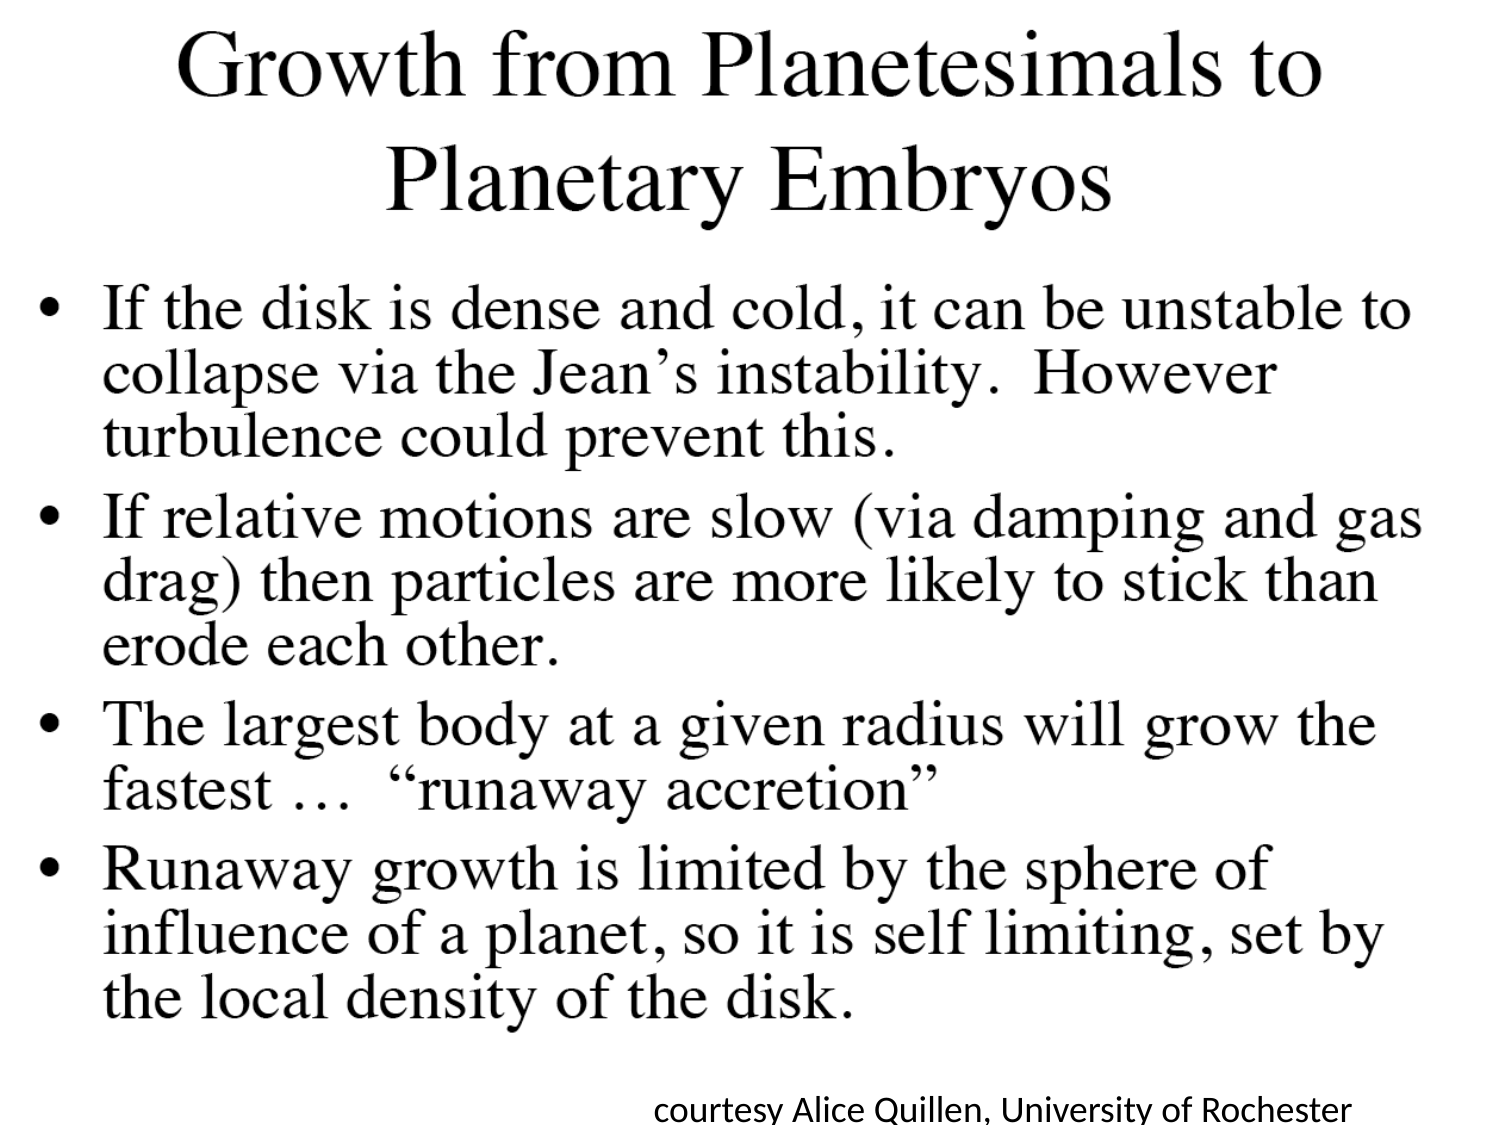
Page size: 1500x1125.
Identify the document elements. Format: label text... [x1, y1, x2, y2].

picture [0, 0, 1461, 1078]
text_box courtesy Alice Quillen, University of Rochester [638, 1085, 1369, 1125]
